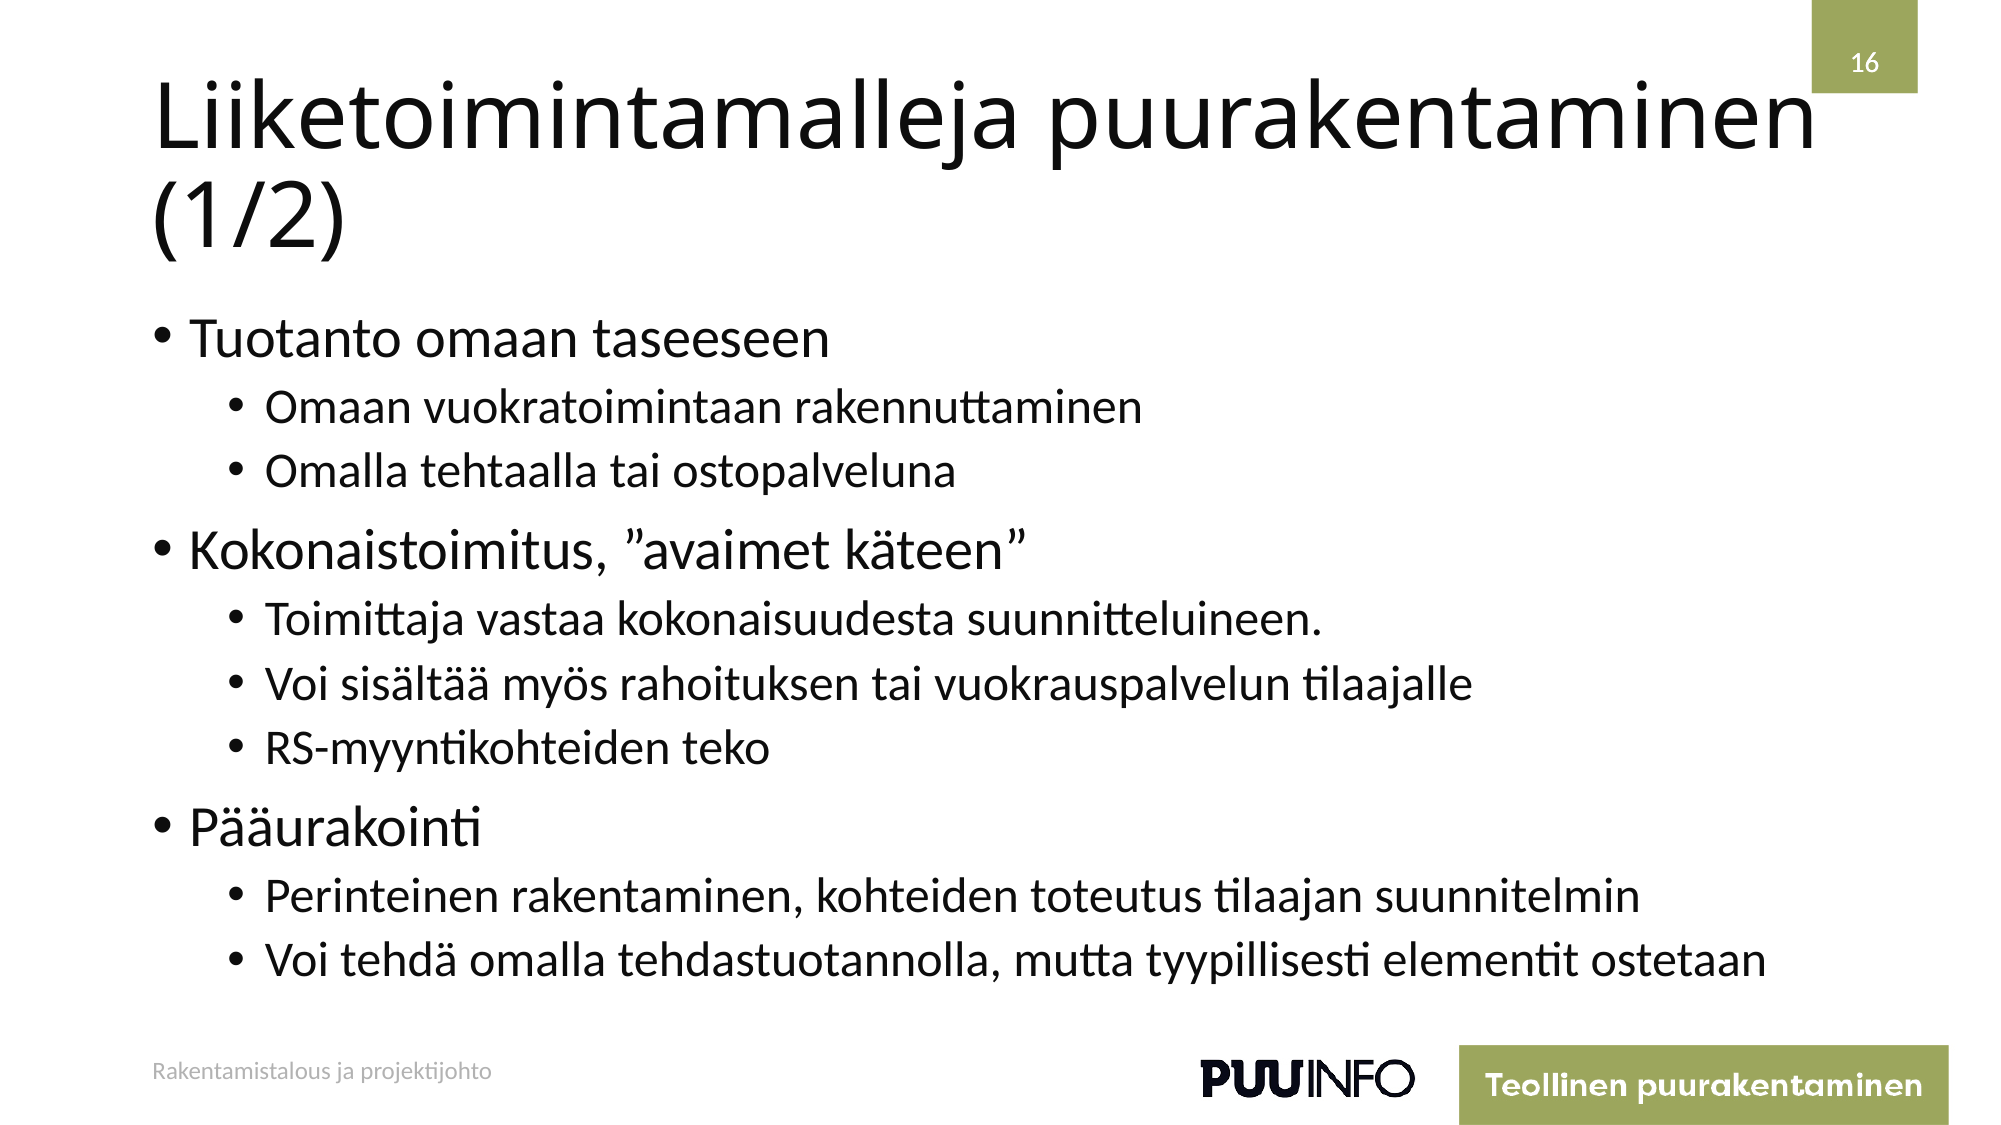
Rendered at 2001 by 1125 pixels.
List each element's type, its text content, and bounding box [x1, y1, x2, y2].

title Liiketoimintamalleja puurakentaminen (1/2) [137, 59, 1863, 278]
slide_number 16 [1811, 29, 1918, 93]
picture [0, 0, 2000, 1125]
list Tuotanto omaan taseeseen Omaan vuokratoimintaan rakennuttaminen Omalla tehtaalla tai ostopalveluna Kokonaistoimitus, ”avaimet käteen” Toimittaja vastaa kokonaisuudesta suunnitteluineen. Voi sisältää myös rahoituksen tai vuokrauspalvelun tilaajalle RS-myyntikohteiden teko Pääurakointi Perinteinen rakentaminen, kohteiden toteutus tilaajan suunnitelmin Voi tehdä omalla tehdastuotannolla, mutta tyypillisesti elementit ostetaan [137, 299, 1863, 1014]
footer Rakentamistalous ja projektijohto [137, 1039, 813, 1100]
